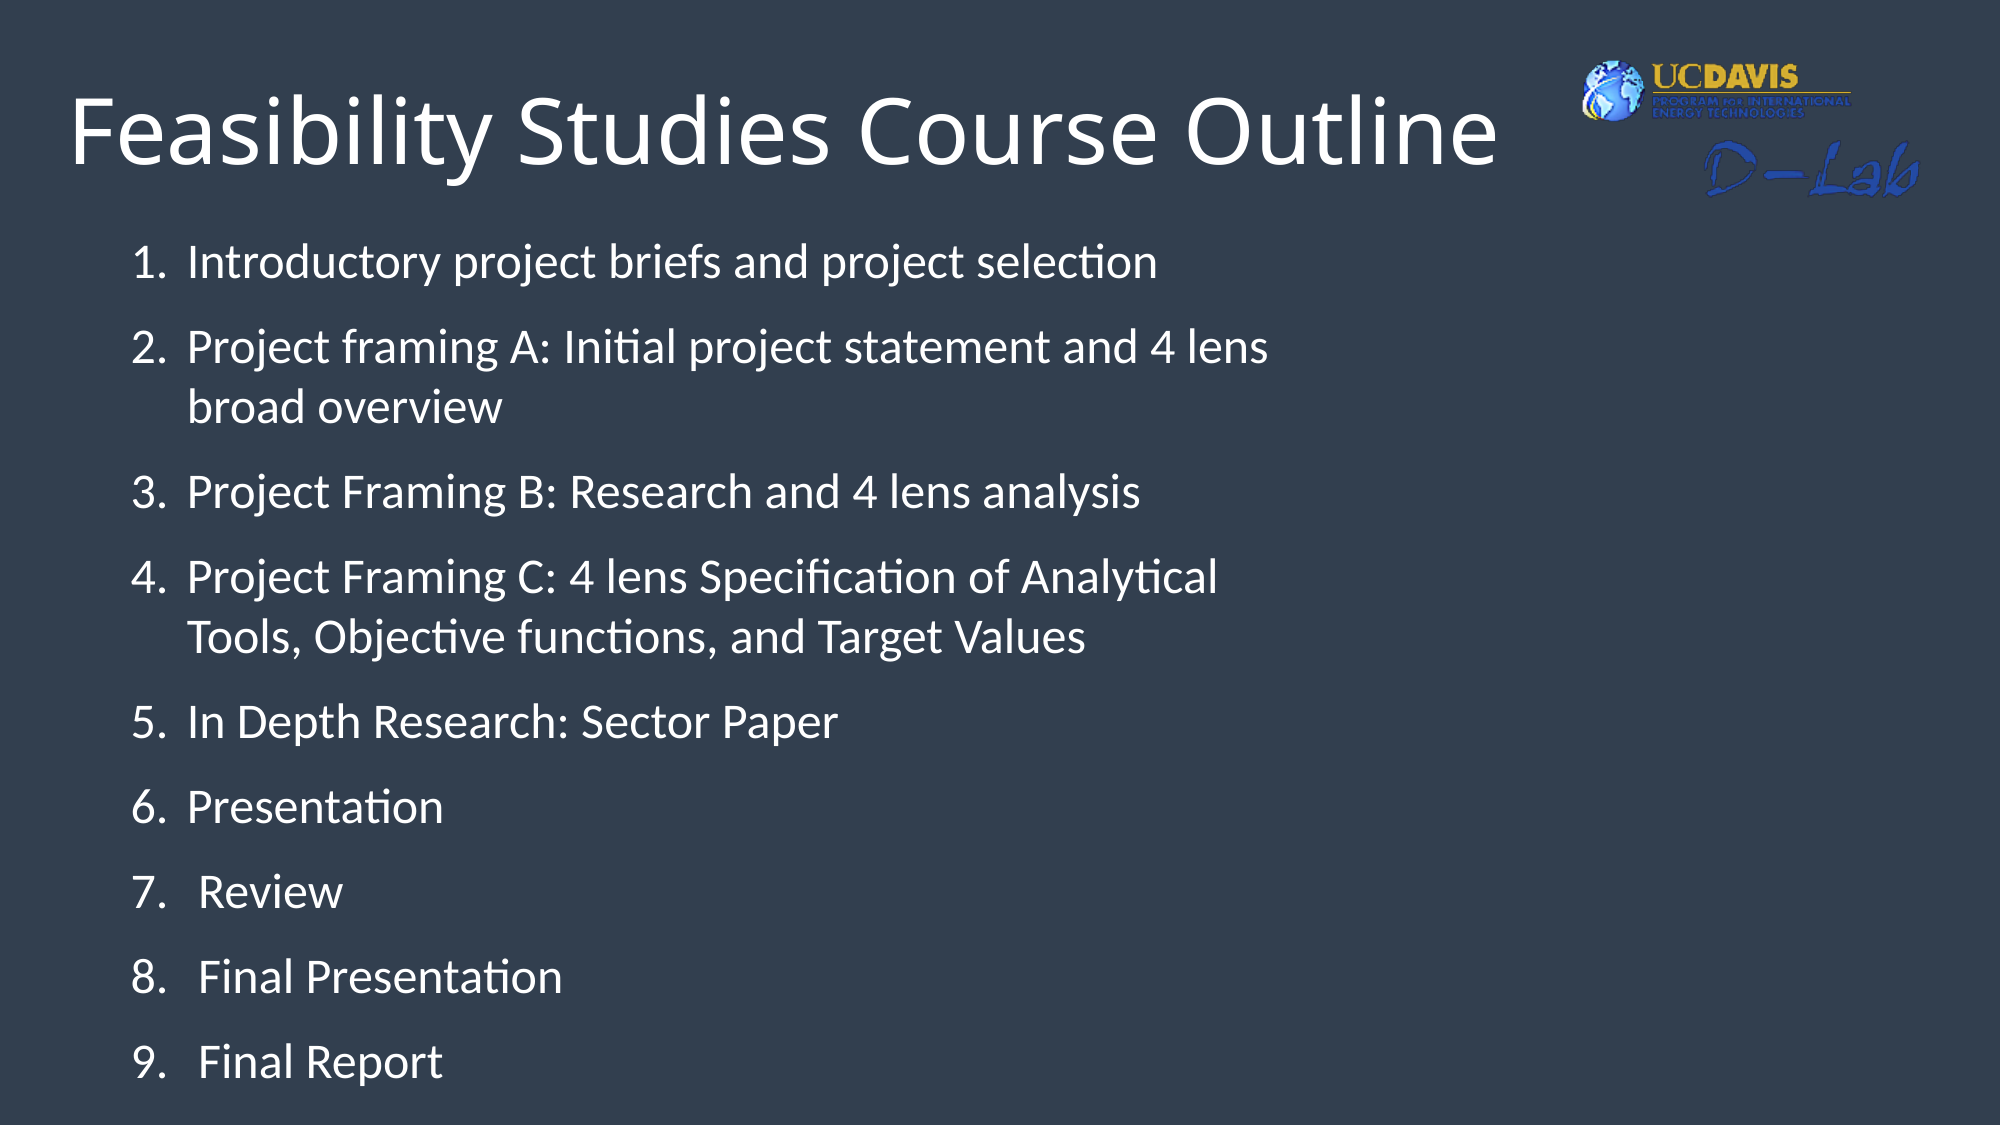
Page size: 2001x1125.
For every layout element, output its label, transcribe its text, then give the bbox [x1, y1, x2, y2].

title Feasibility Studies Course Outline [52, 26, 1778, 244]
text_box Introductory project briefs and project selection Project framing A: Initial project statement and 4 lens broad overview Project Framing B: Research and 4 lens analysis Project Framing C: 4 lens Specification of Analytical Tools, Objective functions, and Target Values In Depth Research: Sector Paper Presentation Review Final Presentation Final Report [115, 221, 1290, 1096]
picture [1778, 59, 1925, 210]
